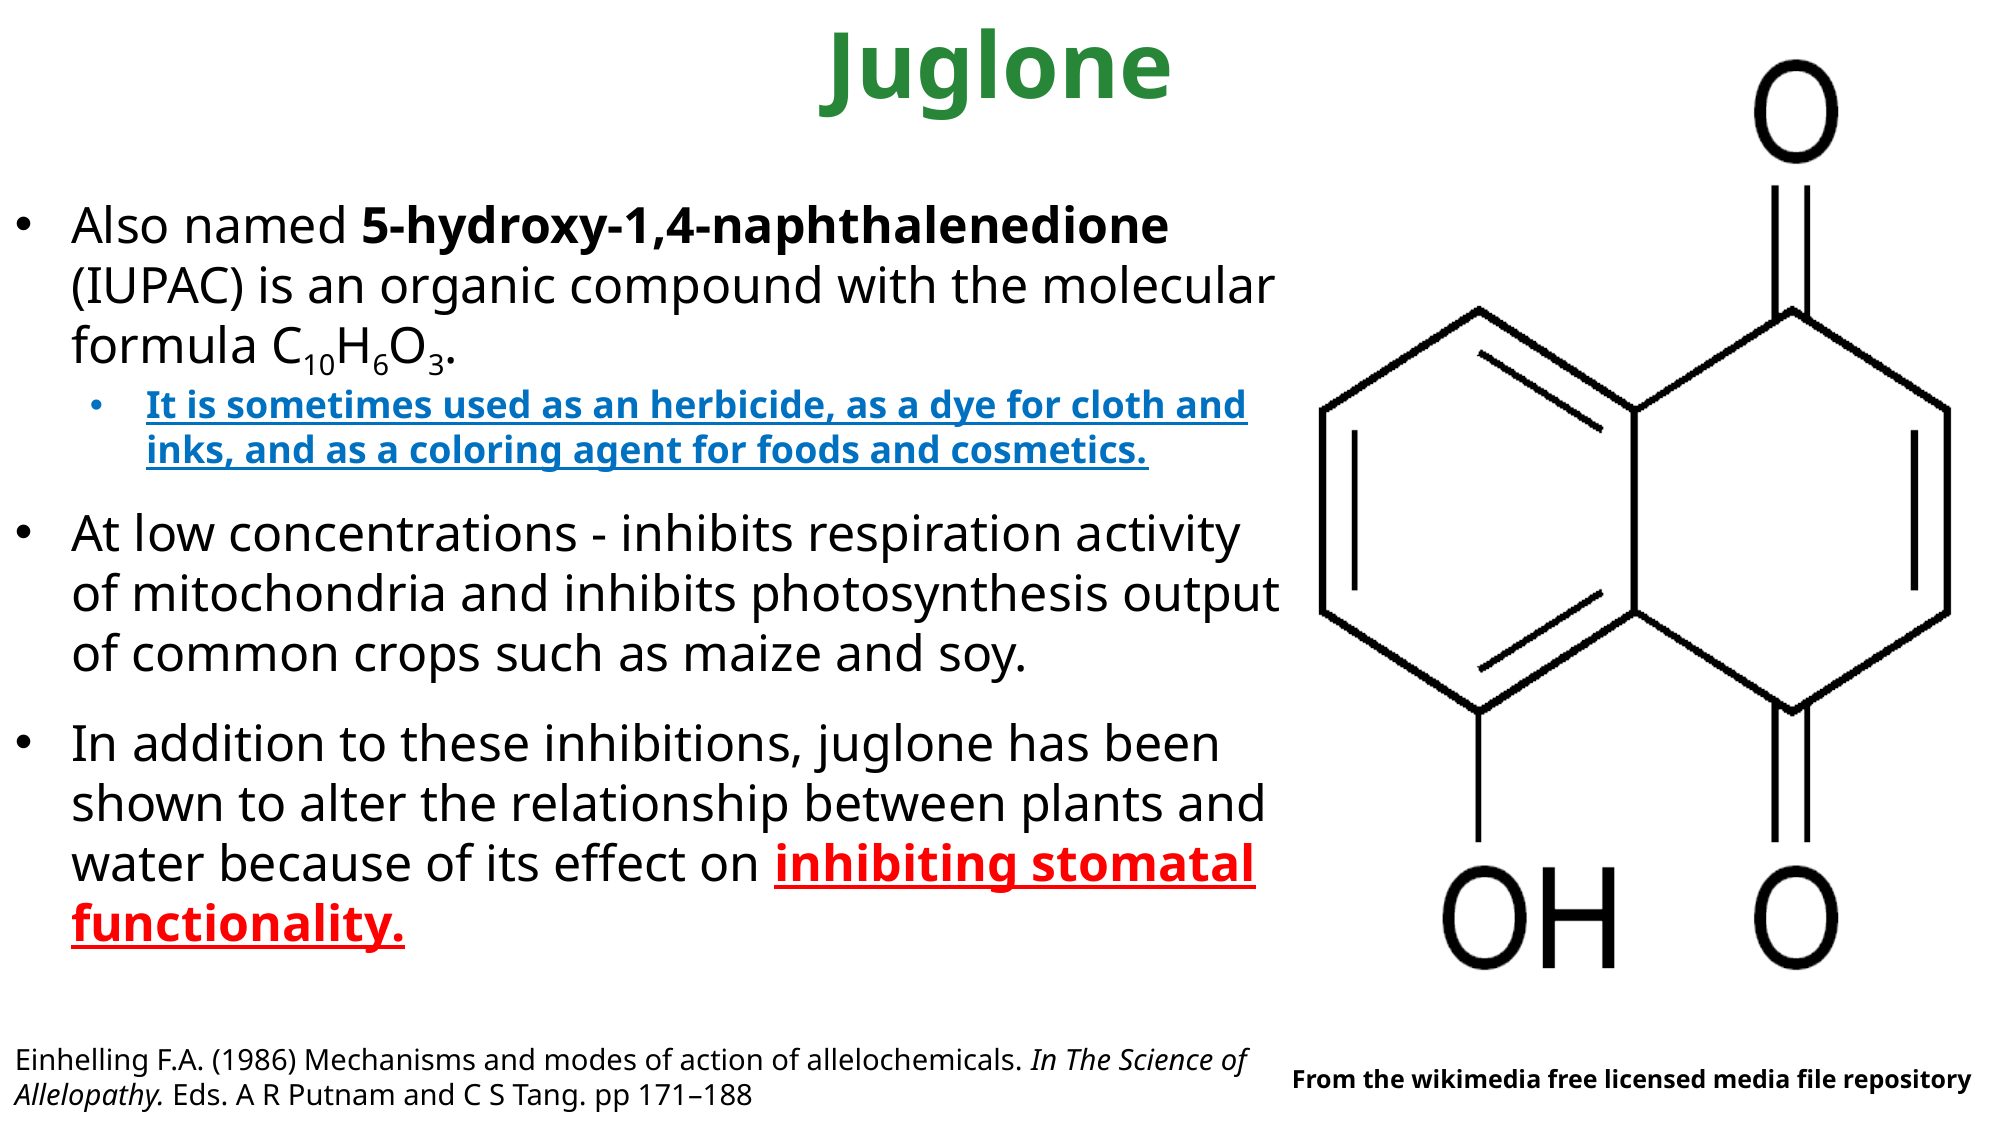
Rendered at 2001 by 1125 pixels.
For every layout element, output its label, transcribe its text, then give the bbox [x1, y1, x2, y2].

text_box From the wikimedia free licensed media file repository [1309, 1051, 1997, 1102]
picture [1308, 56, 1964, 975]
text_box Juglone [0, 0, 2000, 125]
text_box Also named 5-hydroxy-1,4-naphthalenedione (IUPAC) is an organic compound with the molecular formula C10H6O3. It is sometimes used as an herbicide, as a dye for cloth and inks, and as a coloring agent for foods and cosmetics. At low concentrations - inhibits respiration activity of mitochondria and inhibits photosynthesis output of common crops such as maize and soy. In addition to these inhibitions, juglone has been shown to alter the relationship between plants and water because of its effect on inhibiting stomatal functionality. Einhelling F.A. (1986) Mechanisms and modes of action of allelochemicals. In The Science of Allelopathy. Eds. A R Putnam and C S Tang. pp 171–188 [0, 185, 1309, 1119]
